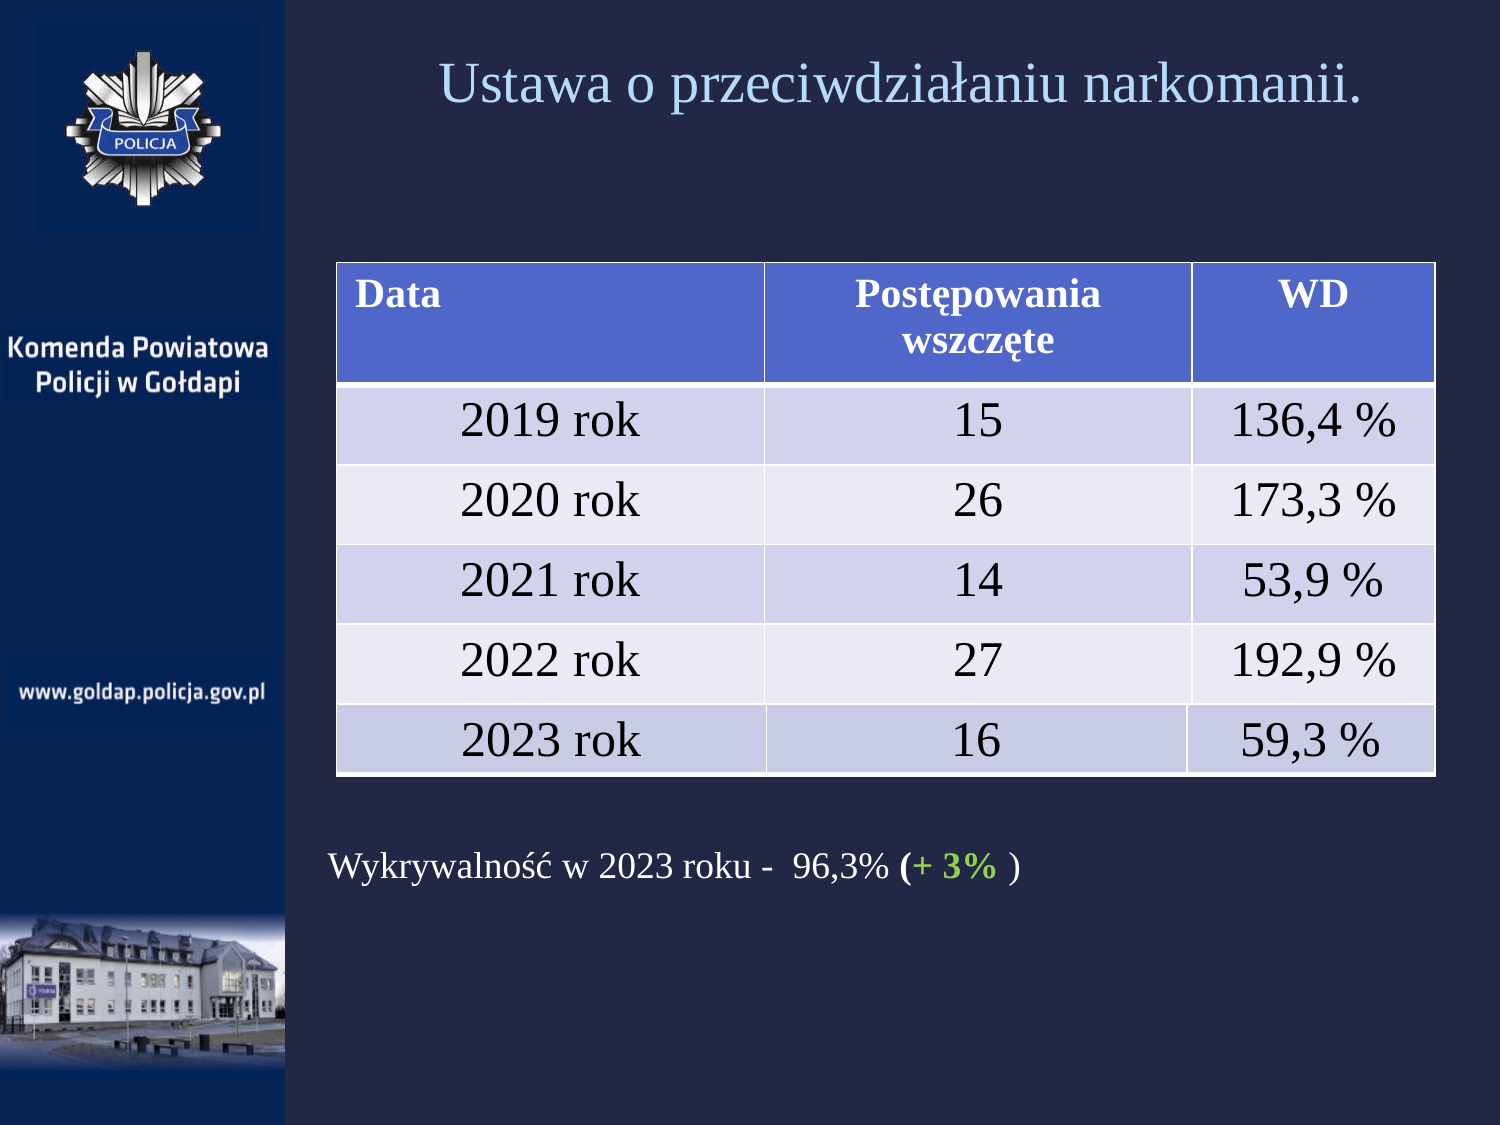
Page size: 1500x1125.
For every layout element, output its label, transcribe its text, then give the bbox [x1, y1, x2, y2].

table_header WD [1193, 263, 1434, 382]
text_box Wykrywalność w 2023 roku - 96,3% (+ 3% ) [312, 834, 1435, 894]
table_cell 2020 rok [337, 466, 764, 544]
table_header Data [337, 263, 764, 382]
table_cell 14 [765, 545, 1191, 623]
table_header 16 [767, 705, 1186, 772]
table_cell 27 [765, 625, 1191, 703]
table_cell 192,9 % [1193, 625, 1434, 703]
table_cell 2022 rok [337, 625, 764, 703]
table_header Postępowania wszczęte [765, 263, 1191, 382]
table_cell 2019 rok [337, 388, 764, 464]
table_cell 2021 rok [337, 545, 764, 623]
table_header 2023 rok [337, 705, 766, 772]
table_cell 53,9 % [1193, 545, 1434, 623]
table_cell 26 [765, 466, 1191, 544]
title Ustawa o przeciwdziałaniu narkomanii. [301, 30, 1500, 197]
table_header 59,3 % [1188, 705, 1434, 772]
picture [0, 0, 285, 1125]
table_cell 173,3 % [1193, 466, 1434, 544]
table_cell 15 [765, 388, 1191, 464]
table_cell 136,4 % [1193, 388, 1434, 464]
